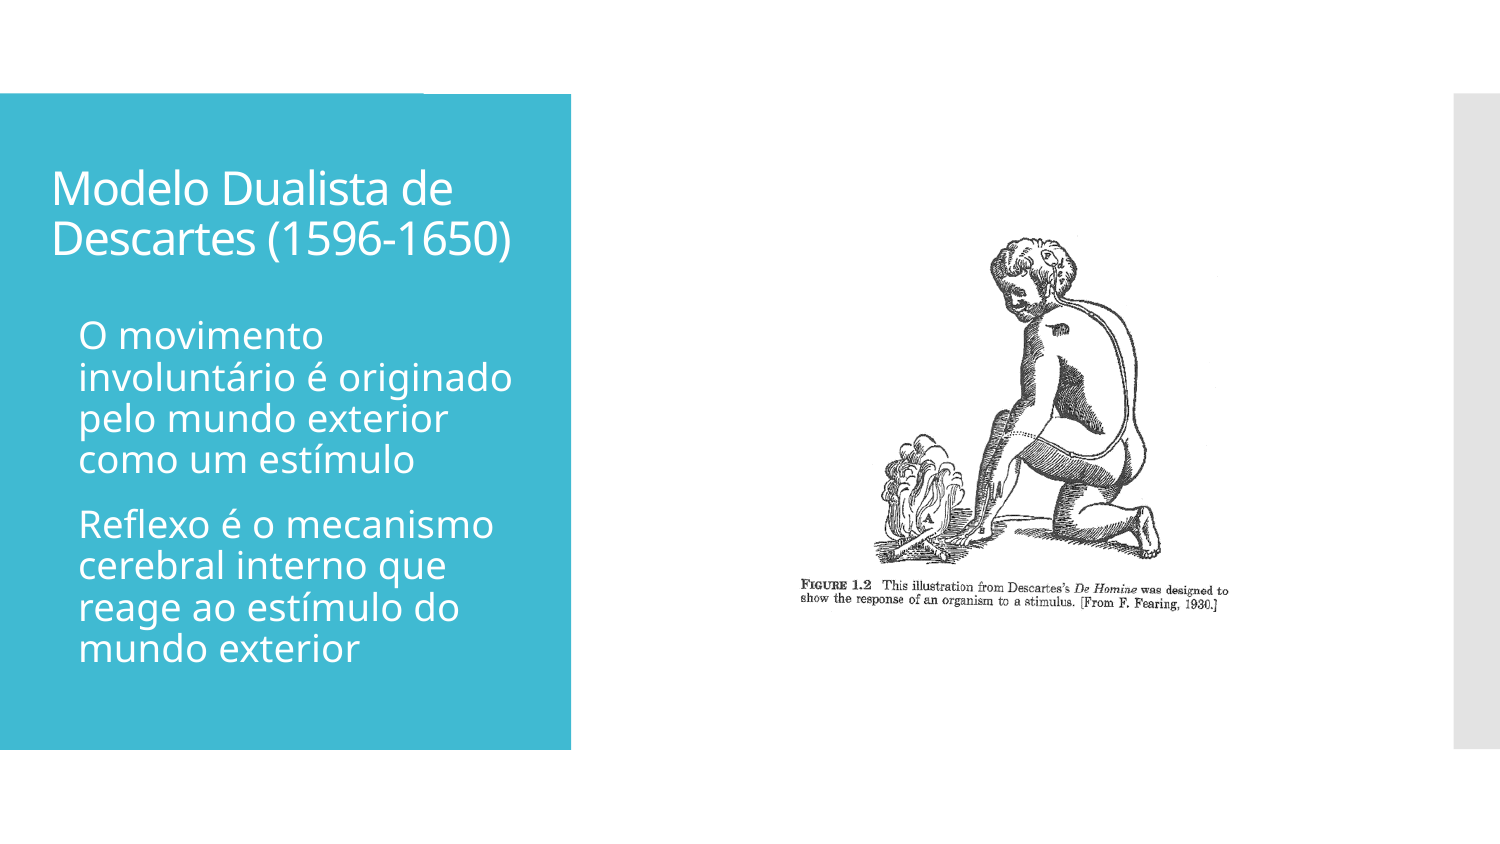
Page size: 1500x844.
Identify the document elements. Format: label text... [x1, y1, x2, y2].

title Modelo Dualista de Descartes (1596-1650) [35, 138, 530, 293]
text_box [0, 93, 572, 751]
list O movimento involuntário é originado pelo mundo exterior como um estímulo Reflexo é o mecanismo cerebral interno que reage ao estímulo do mundo exterior [35, 308, 530, 712]
picture [631, 206, 1395, 636]
